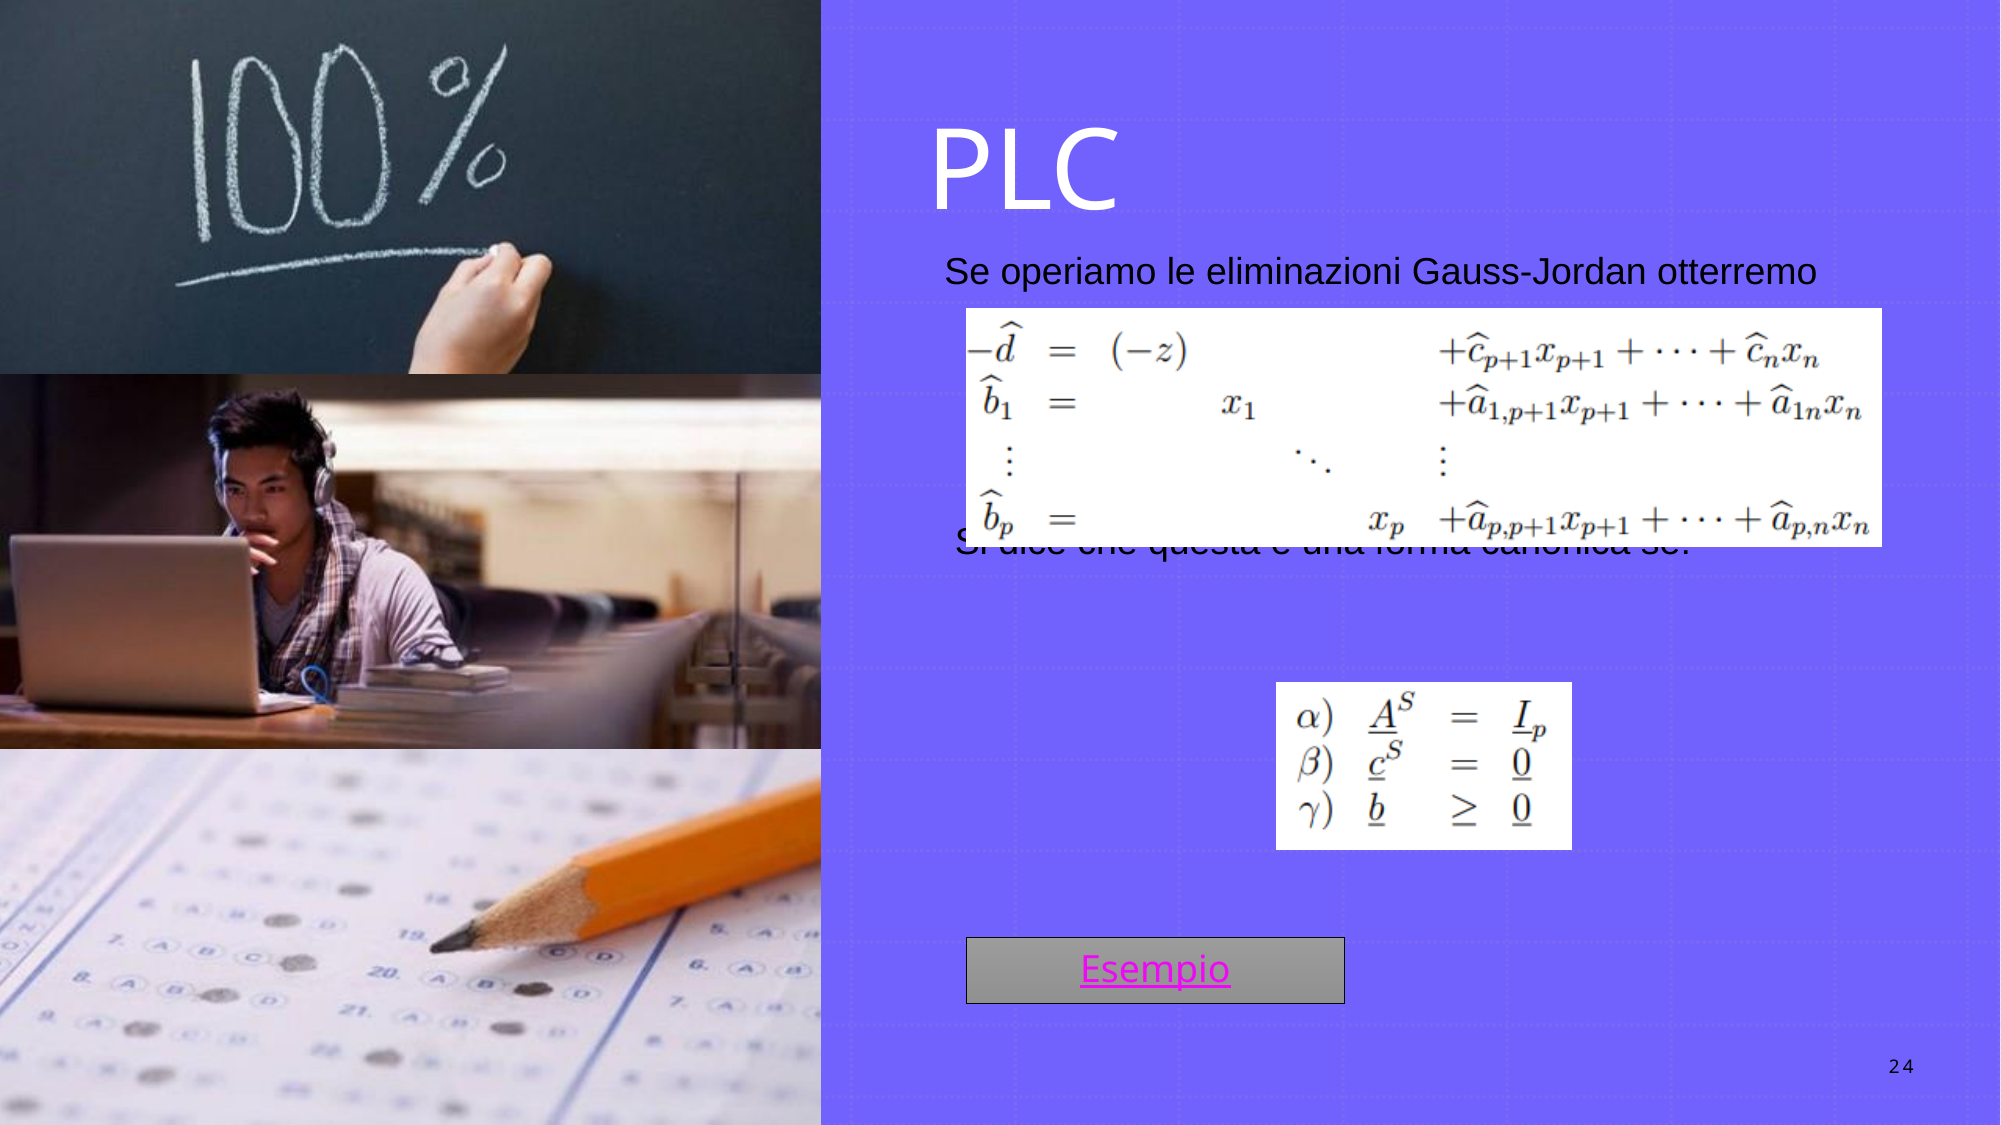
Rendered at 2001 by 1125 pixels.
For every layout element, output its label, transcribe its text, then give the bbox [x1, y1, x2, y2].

picture [966, 308, 1882, 547]
text_box Esempio [966, 937, 1345, 1004]
subtitle Se operiamo le eliminazioni Gauss-Jordan otterremo Si dice che questa è una forma canonica se: [929, 230, 1919, 767]
picture [0, 0, 821, 1125]
title PLC [911, 105, 1901, 245]
picture [1276, 682, 1572, 851]
slide_number 24 [1835, 1037, 1967, 1098]
